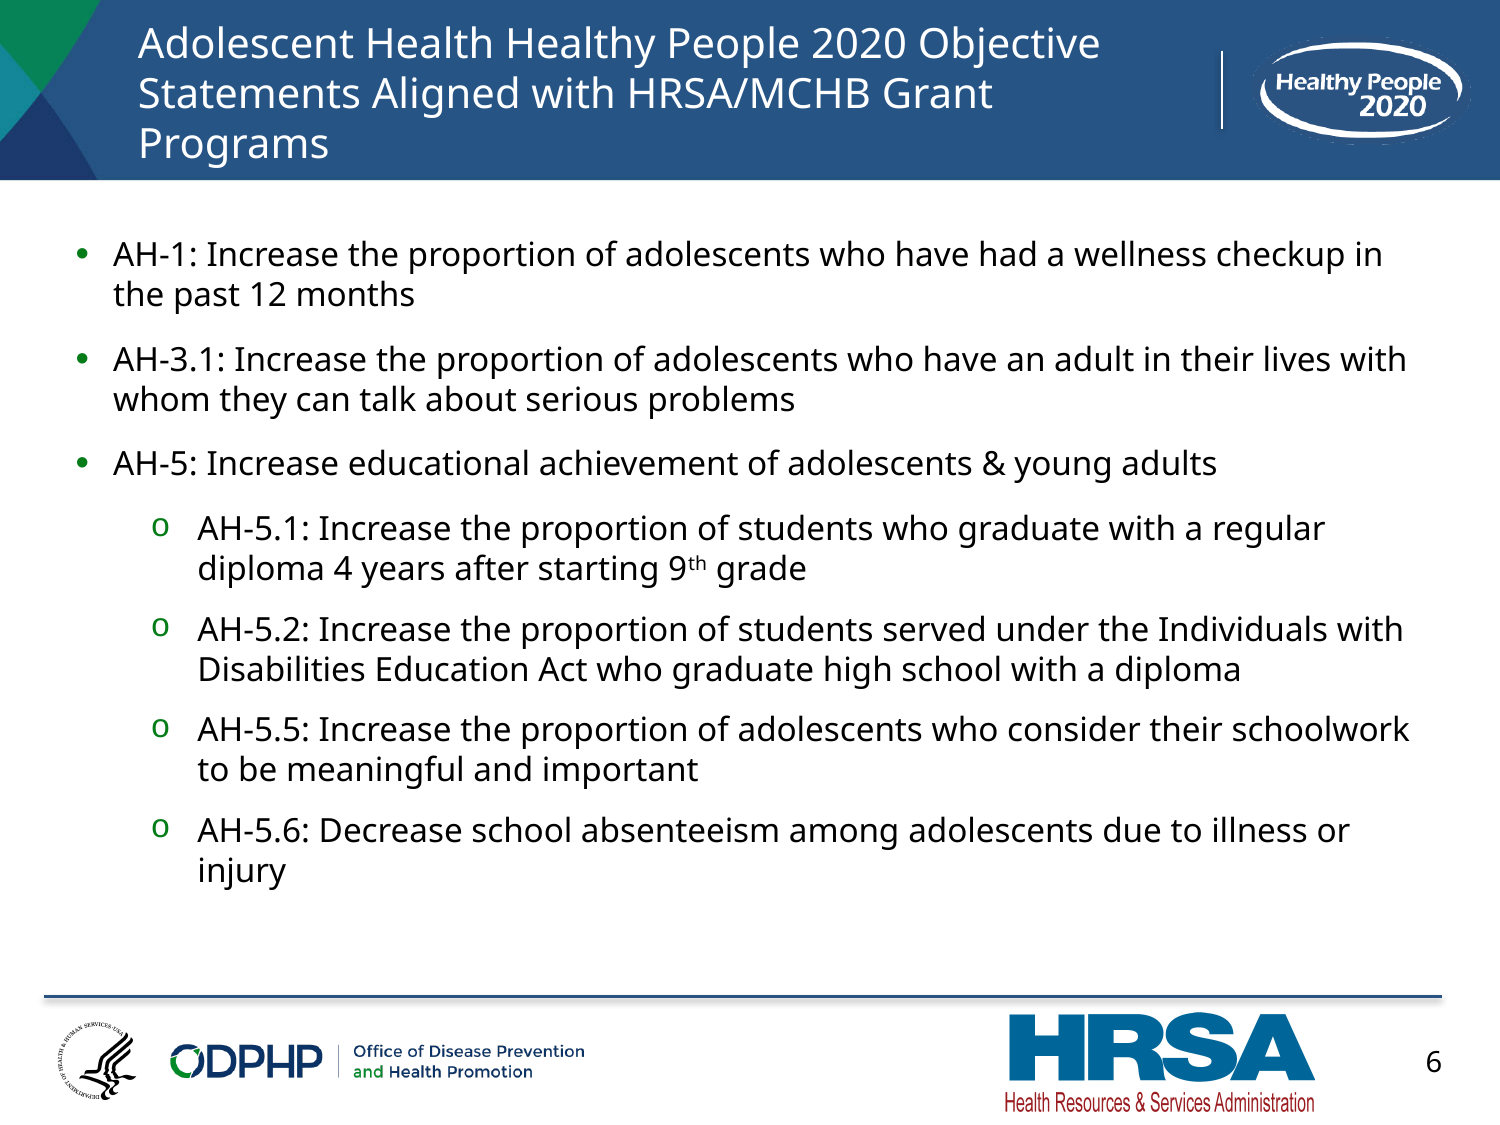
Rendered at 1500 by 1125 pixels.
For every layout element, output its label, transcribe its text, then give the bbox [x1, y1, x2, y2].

list AH-1: Increase the proportion of adolescents who have had a wellness checkup in the past 12 months AH-3.1: Increase the proportion of adolescents who have an adult in their lives with whom they can talk about serious problems AH-5: Increase educational achievement of adolescents & young adults AH-5.1: Increase the proportion of students who graduate with a regular diploma 4 years after starting 9th grade AH-5.2: Increase the proportion of students served under the Individuals with Disabilities Education Act who graduate high school with a diploma AH-5.5: Increase the proportion of adolescents who consider their schoolwork to be meaningful and important AH-5.6: Decrease school absenteeism among adolescents due to illness or injury [60, 225, 1439, 969]
picture [0, 0, 1500, 1125]
slide_number 6 [1330, 1026, 1443, 1100]
title Adolescent Health Healthy People 2020 Objective Statements Aligned with HRSA/MCHB Grant Programs [122, 21, 1176, 163]
